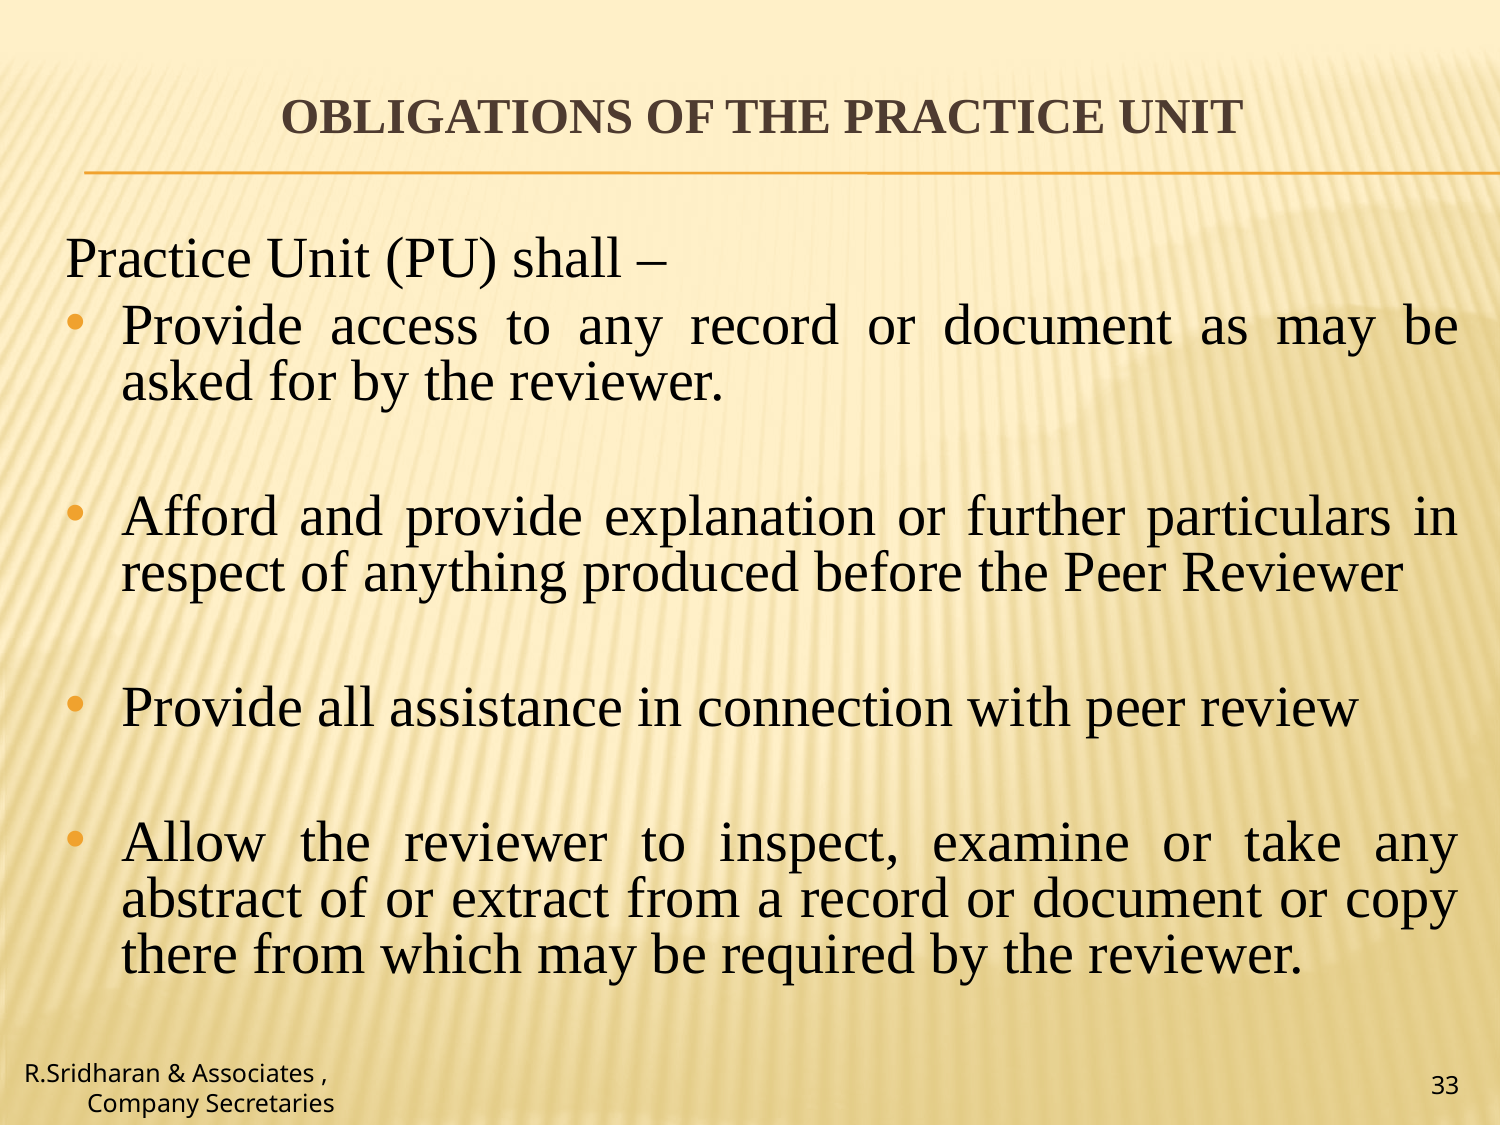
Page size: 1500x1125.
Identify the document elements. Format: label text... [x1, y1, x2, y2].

footer R.Sridharan & Associates , Company Secretaries [0, 1050, 350, 1098]
slide_number 33 [1350, 1061, 1475, 1103]
title Obligations of the Practice Unit [50, 75, 1475, 213]
list Practice Unit (PU) shall – Provide access to any record or document as may be asked for by the reviewer. Afford and provide explanation or further particulars in respect of anything produced before the Peer Reviewer Provide all assistance in connection with peer review Allow the reviewer to inspect, examine or take any abstract of or extract from a record or document or copy there from which may be required by the reviewer. [49, 224, 1476, 1063]
